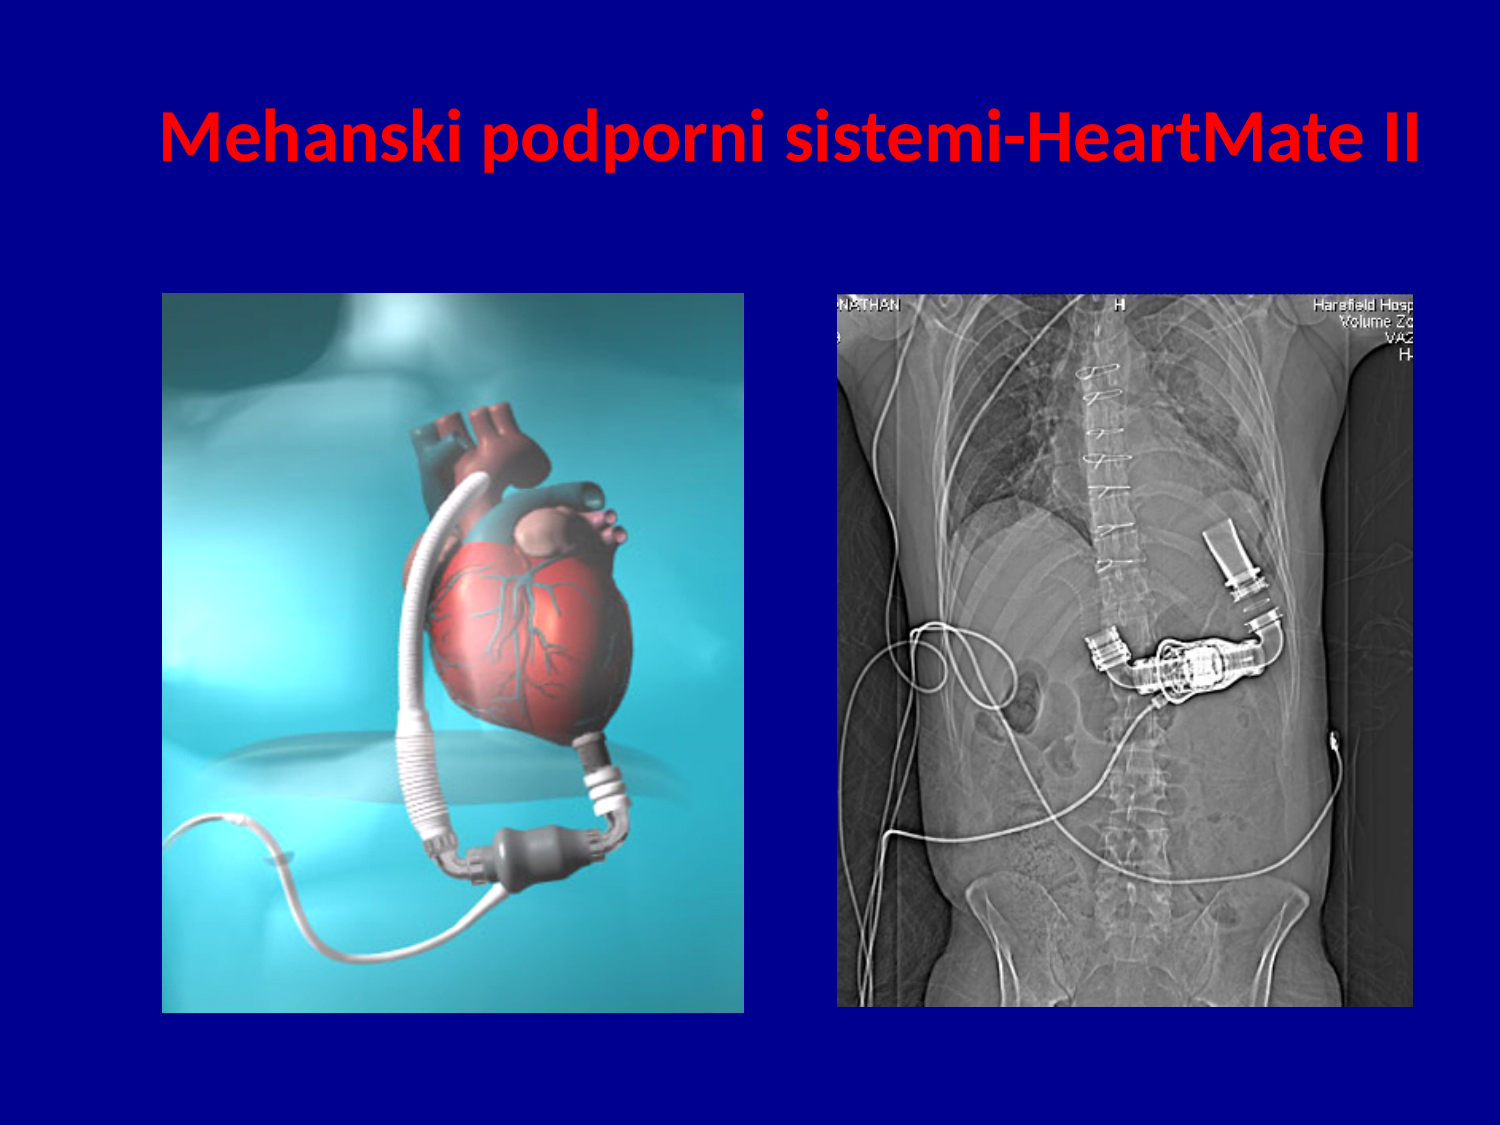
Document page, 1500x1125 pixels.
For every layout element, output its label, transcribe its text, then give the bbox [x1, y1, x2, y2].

picture [837, 293, 1413, 1007]
title Mehanski podporni sistemi-HeartMate II [41, 0, 1500, 184]
picture [162, 293, 745, 1013]
